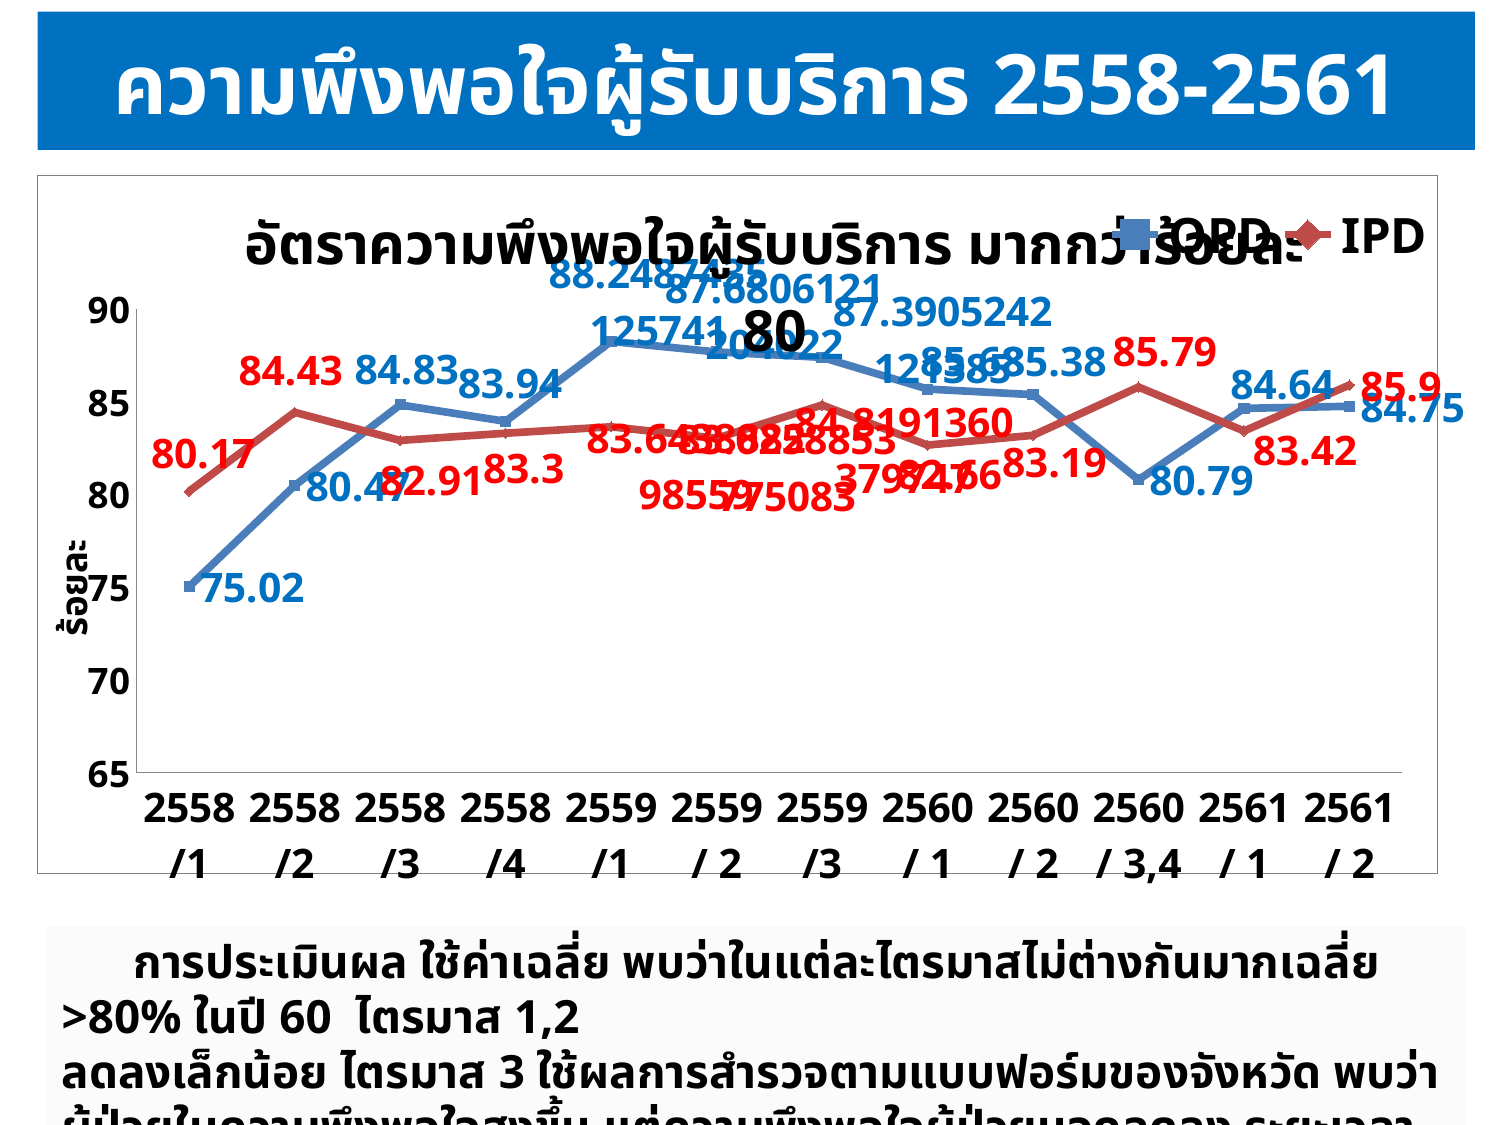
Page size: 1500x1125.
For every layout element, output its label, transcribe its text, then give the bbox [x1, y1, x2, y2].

chart [37, 175, 1466, 892]
slide_number 22 [1074, 1042, 1425, 1103]
title ความพึงพอใจผู้รับบริการ 2558-2561 [37, 11, 1475, 150]
text_box การประเมินผล ใช้ค่าเฉลี่ย พบว่าในแต่ละไตรมาสไม่ต่างกันมากเฉลี่ย >80% ในปี 60 ไตรมาส 1,2 ลดลงเล็กน้อย ไตรมาส 3 ใช้ผลการสำรวจตามแบบฟอร์มของจังหวัด พบว่าผู้ป่วยในความพึงพอใจสูงขึ้น แต่ความพึงพอใจผู้ป่วยนอกลดลง ระยะเวลารอคอย 111 นาที [46, 925, 1465, 1125]
